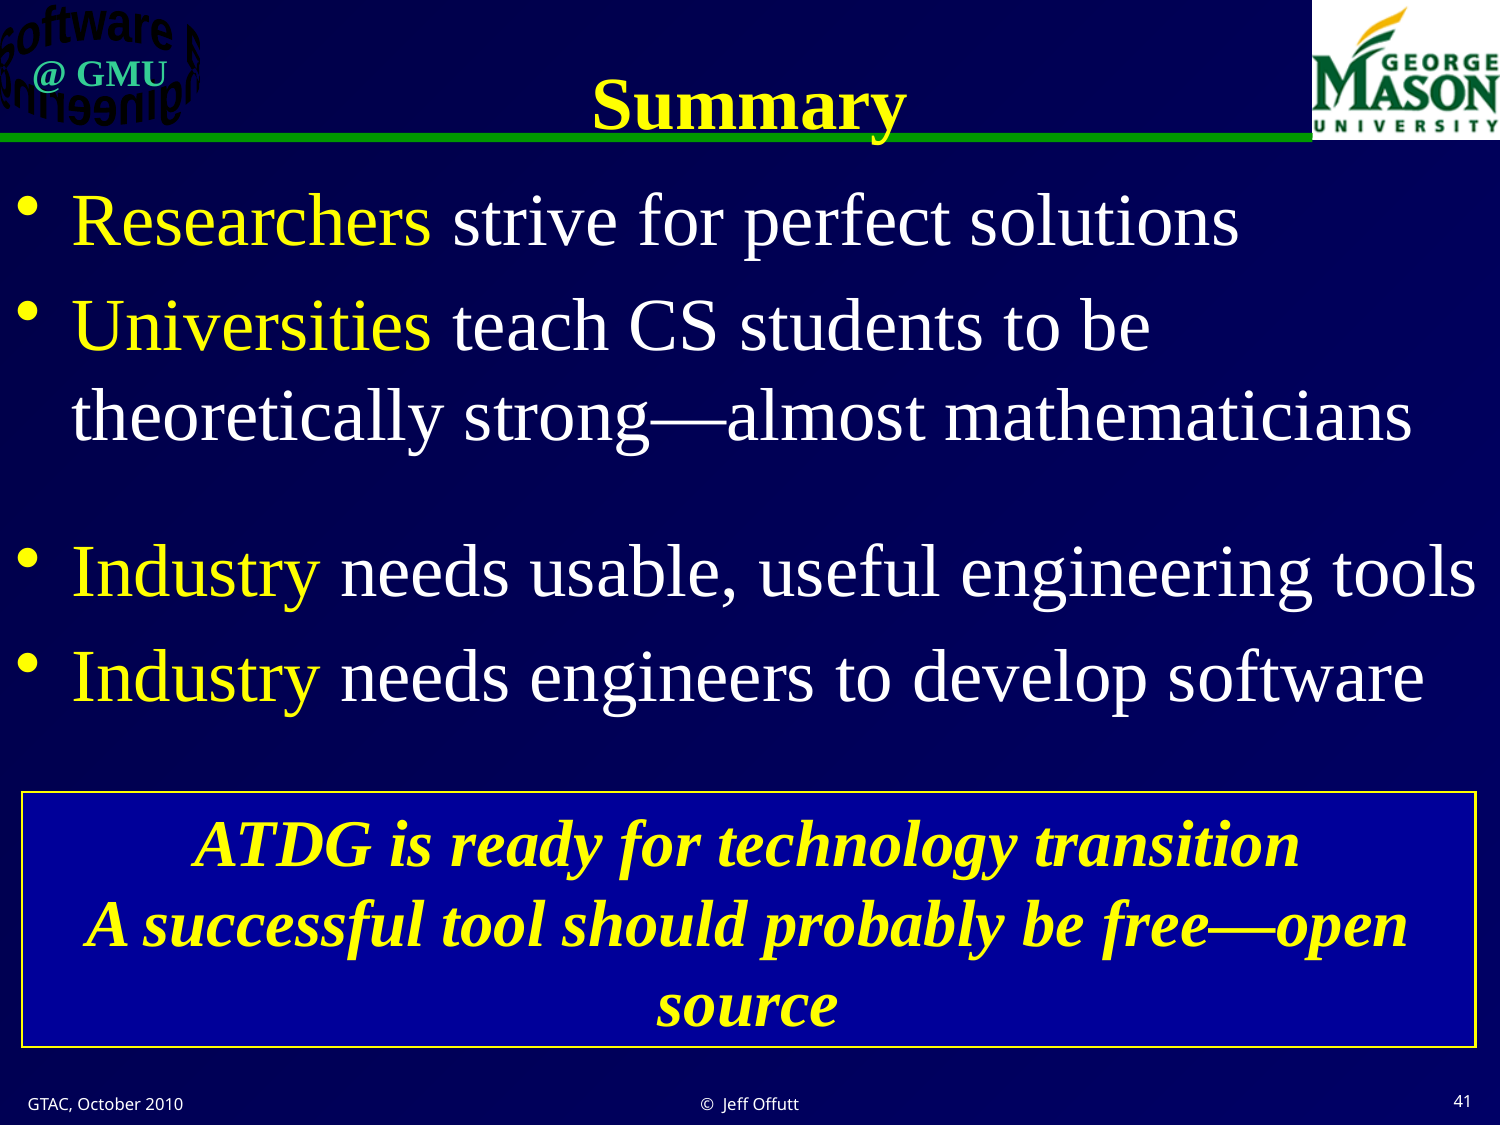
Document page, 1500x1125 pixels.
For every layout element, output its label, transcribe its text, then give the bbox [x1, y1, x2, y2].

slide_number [12, 1084, 326, 1122]
title Summary [153, 0, 1347, 162]
list Researchers strive for perfect solutions Universities teach CS students to be theoretically strong—almost mathematicians [0, 162, 1500, 468]
footer © Jeff Offutt [512, 1084, 988, 1122]
picture [1347, 0, 1500, 140]
text_box Industry needs usable, useful engineering tools Industry needs engineers to develop software [0, 514, 1500, 742]
text_box ATDG is ready for technology transition A successful tool should probably be free—open source [22, 792, 1476, 1048]
slide_number 41 [1174, 1084, 1488, 1122]
